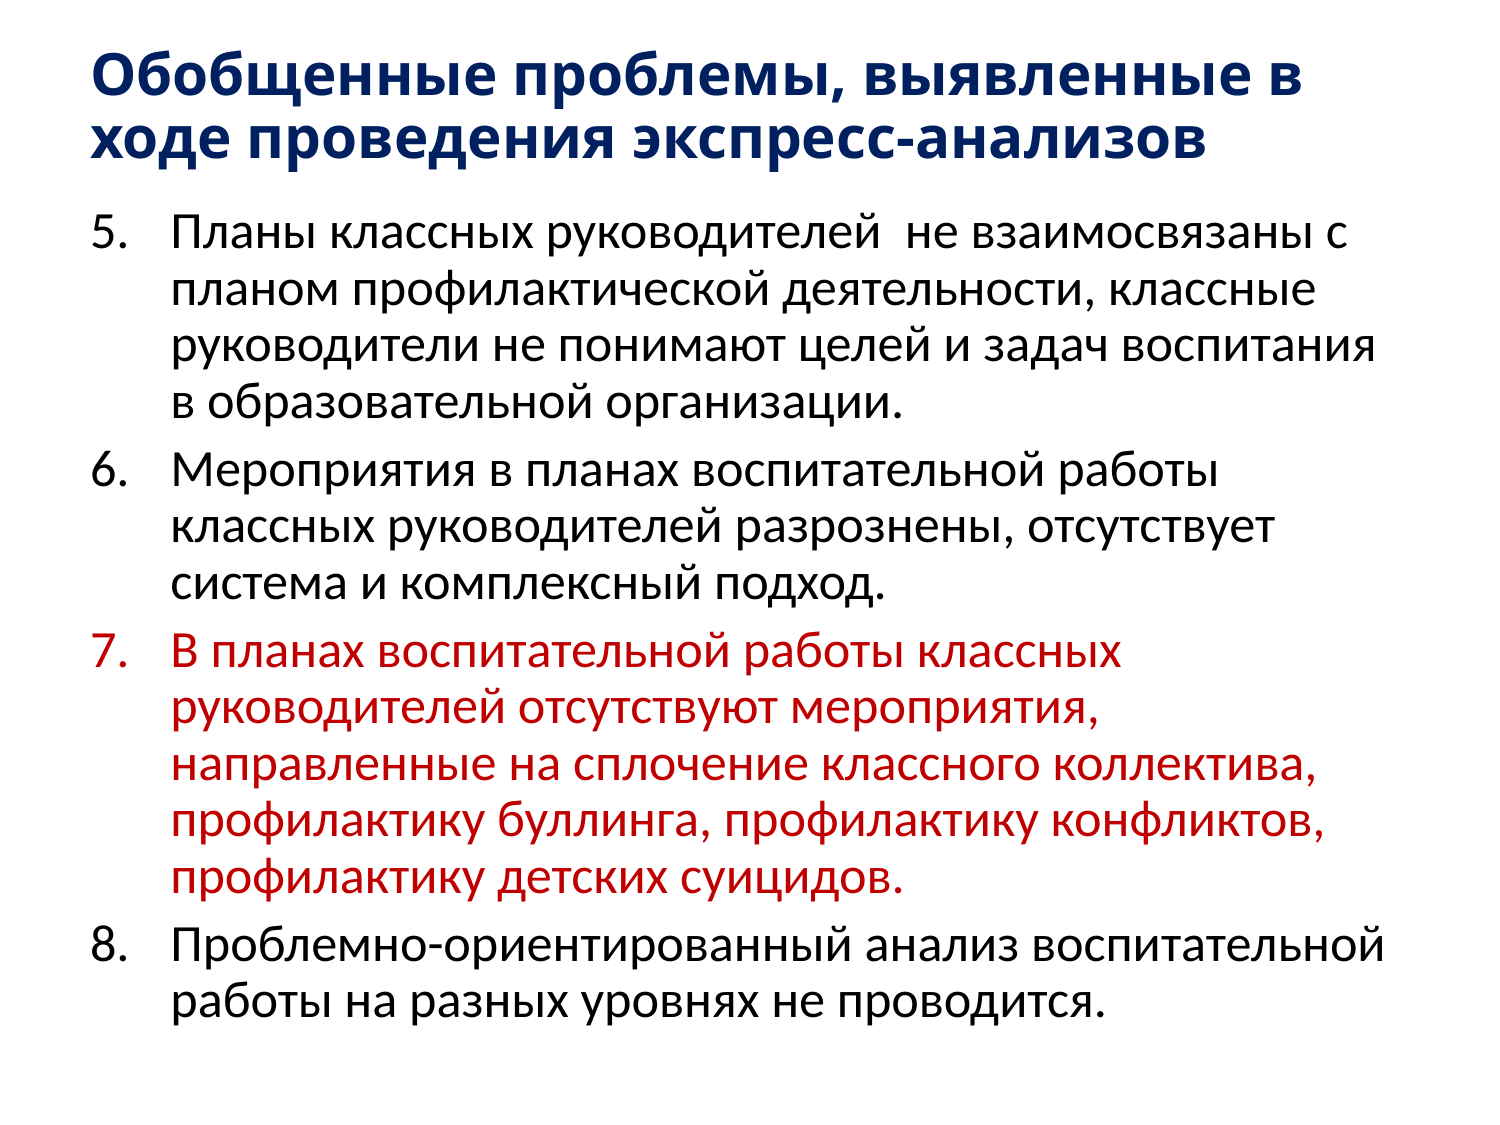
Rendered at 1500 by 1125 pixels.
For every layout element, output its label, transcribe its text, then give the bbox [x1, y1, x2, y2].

title Обобщенные проблемы, выявленные в ходе проведения экспресс-анализов [75, 30, 1425, 185]
list Планы классных руководителей не взаимосвязаны с планом профилактической деятельности, классные руководители не понимают целей и задач воспитания в образовательной организации. Мероприятия в планах воспитательной работы классных руководителей разрознены, отсутствует система и комплексный подход. В планах воспитательной работы классных руководителей отсутствуют мероприятия, направленные на сплочение классного коллектива, профилактику буллинга, профилактику конфликтов, профилактику детских суицидов. Проблемно-ориентированный анализ воспитательной работы на разных уровнях не проводится. [75, 196, 1425, 1059]
